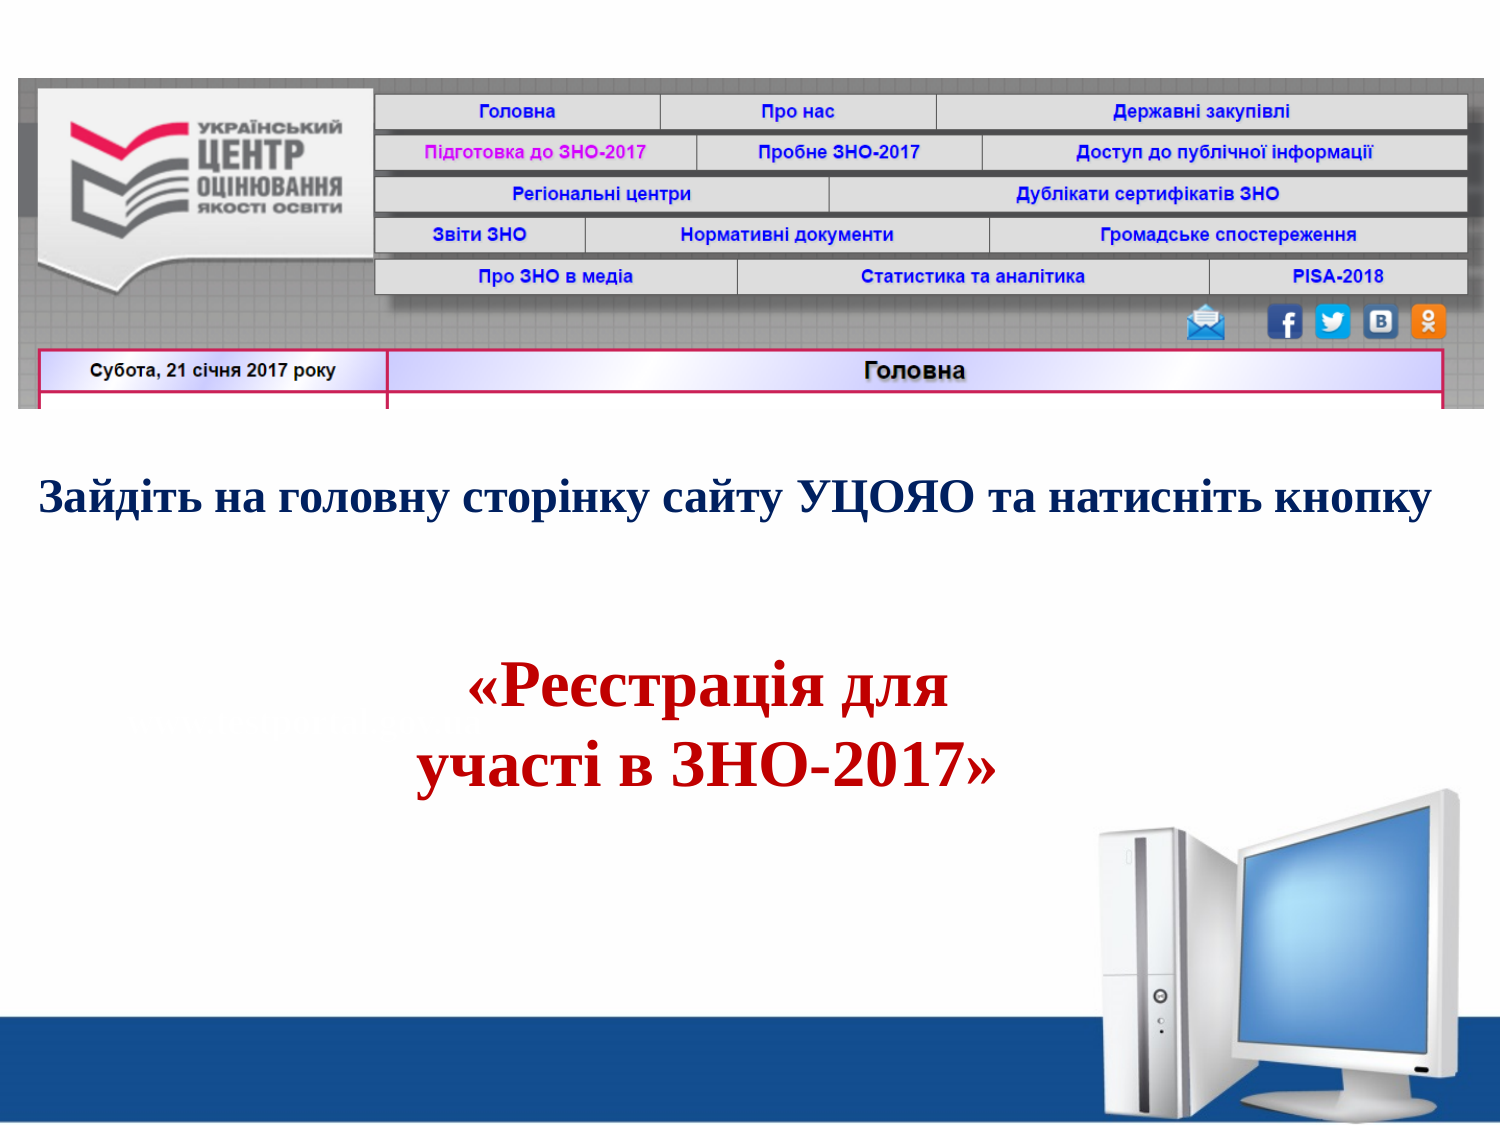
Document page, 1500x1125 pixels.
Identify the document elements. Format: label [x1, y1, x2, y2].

picture [17, 77, 1484, 409]
list [0, 0, 1500, 1125]
